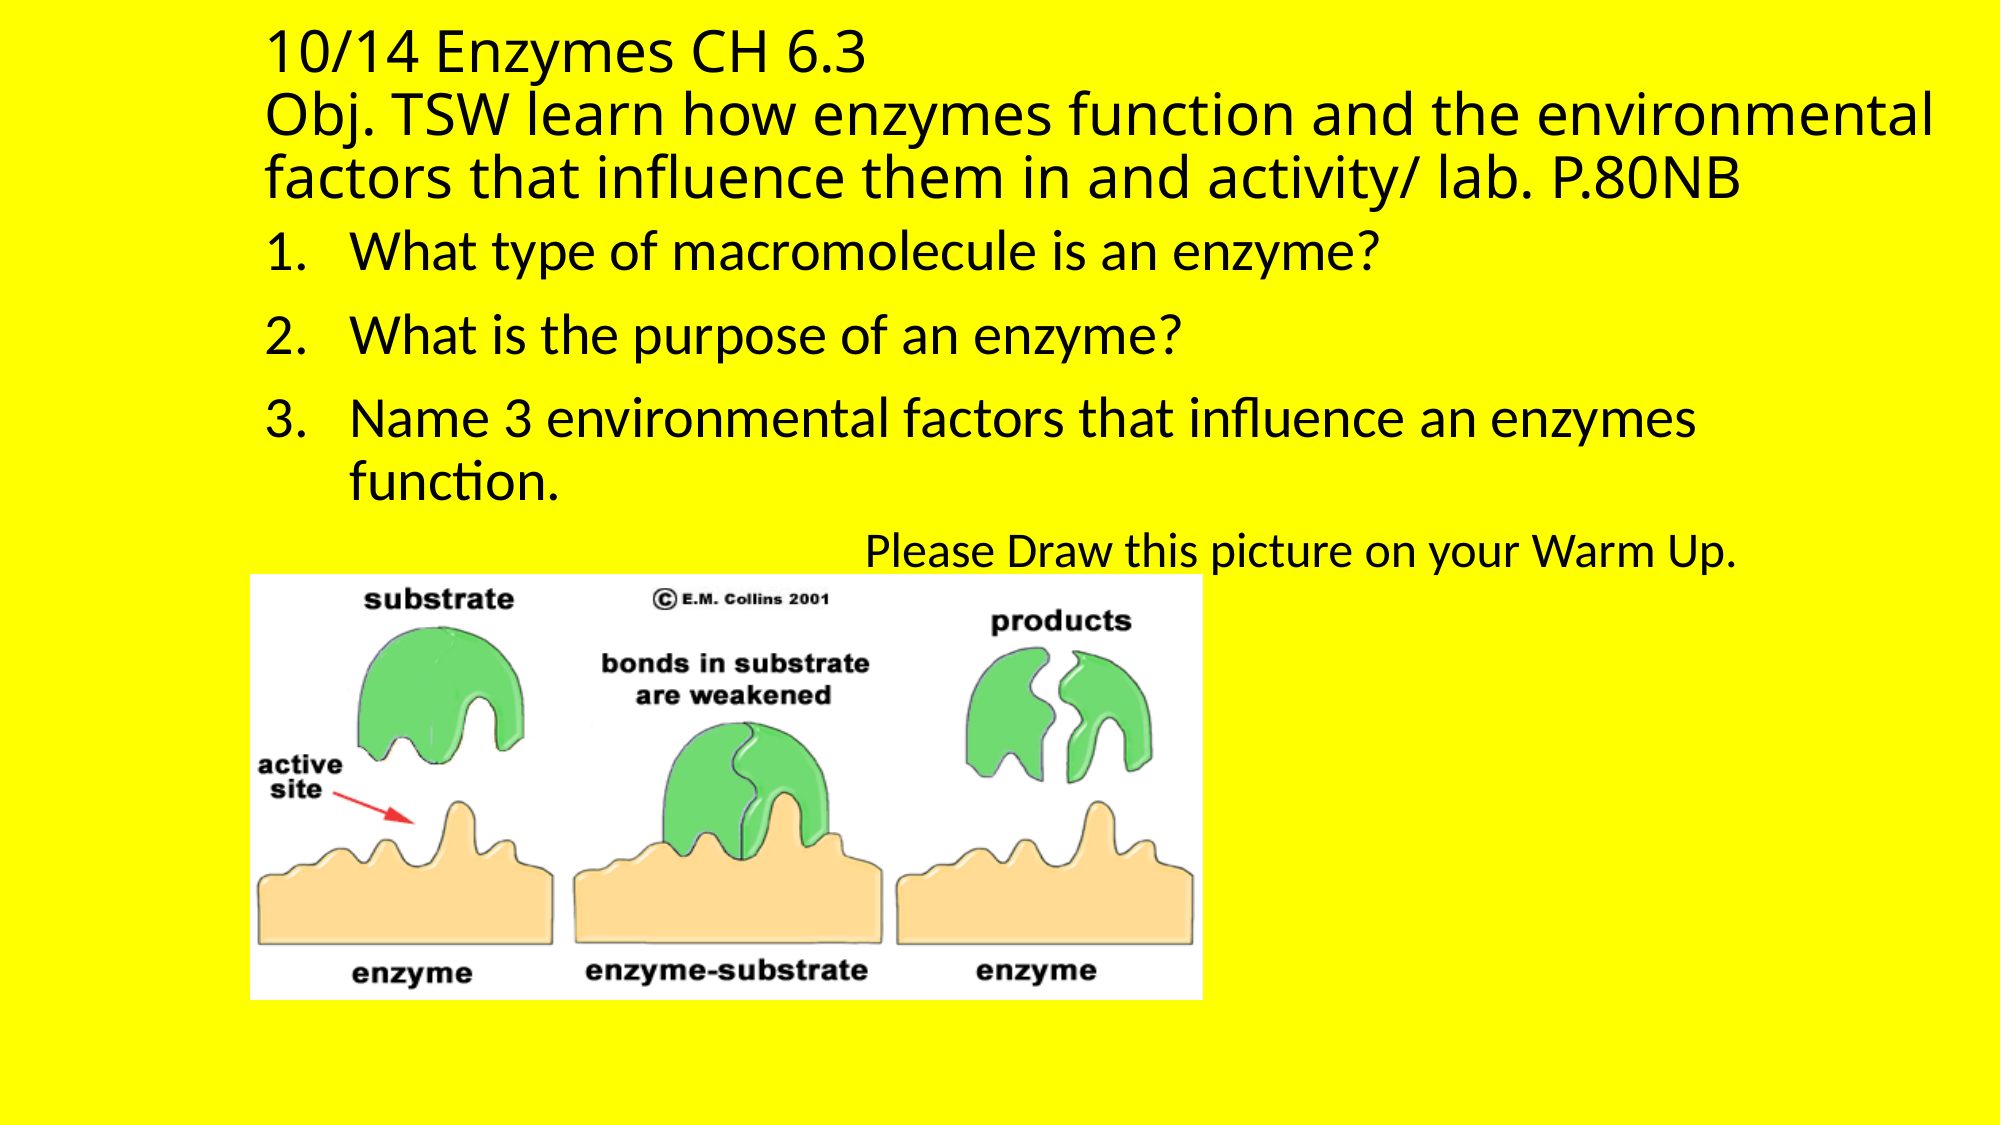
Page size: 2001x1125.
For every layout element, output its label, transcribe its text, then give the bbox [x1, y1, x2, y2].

list What type of macromolecule is an enzyme? What is the purpose of an enzyme? Name 3 environmental factors that influence an enzymes function. Please Draw this picture on your Warm Up. [249, 212, 1925, 1125]
title 10/14 Enzymes CH 6.3 Obj. TSW learn how enzymes function and the environmental factors that influence them in and activity/ lab. P.80NB [249, 0, 1978, 233]
picture [250, 574, 1203, 1001]
